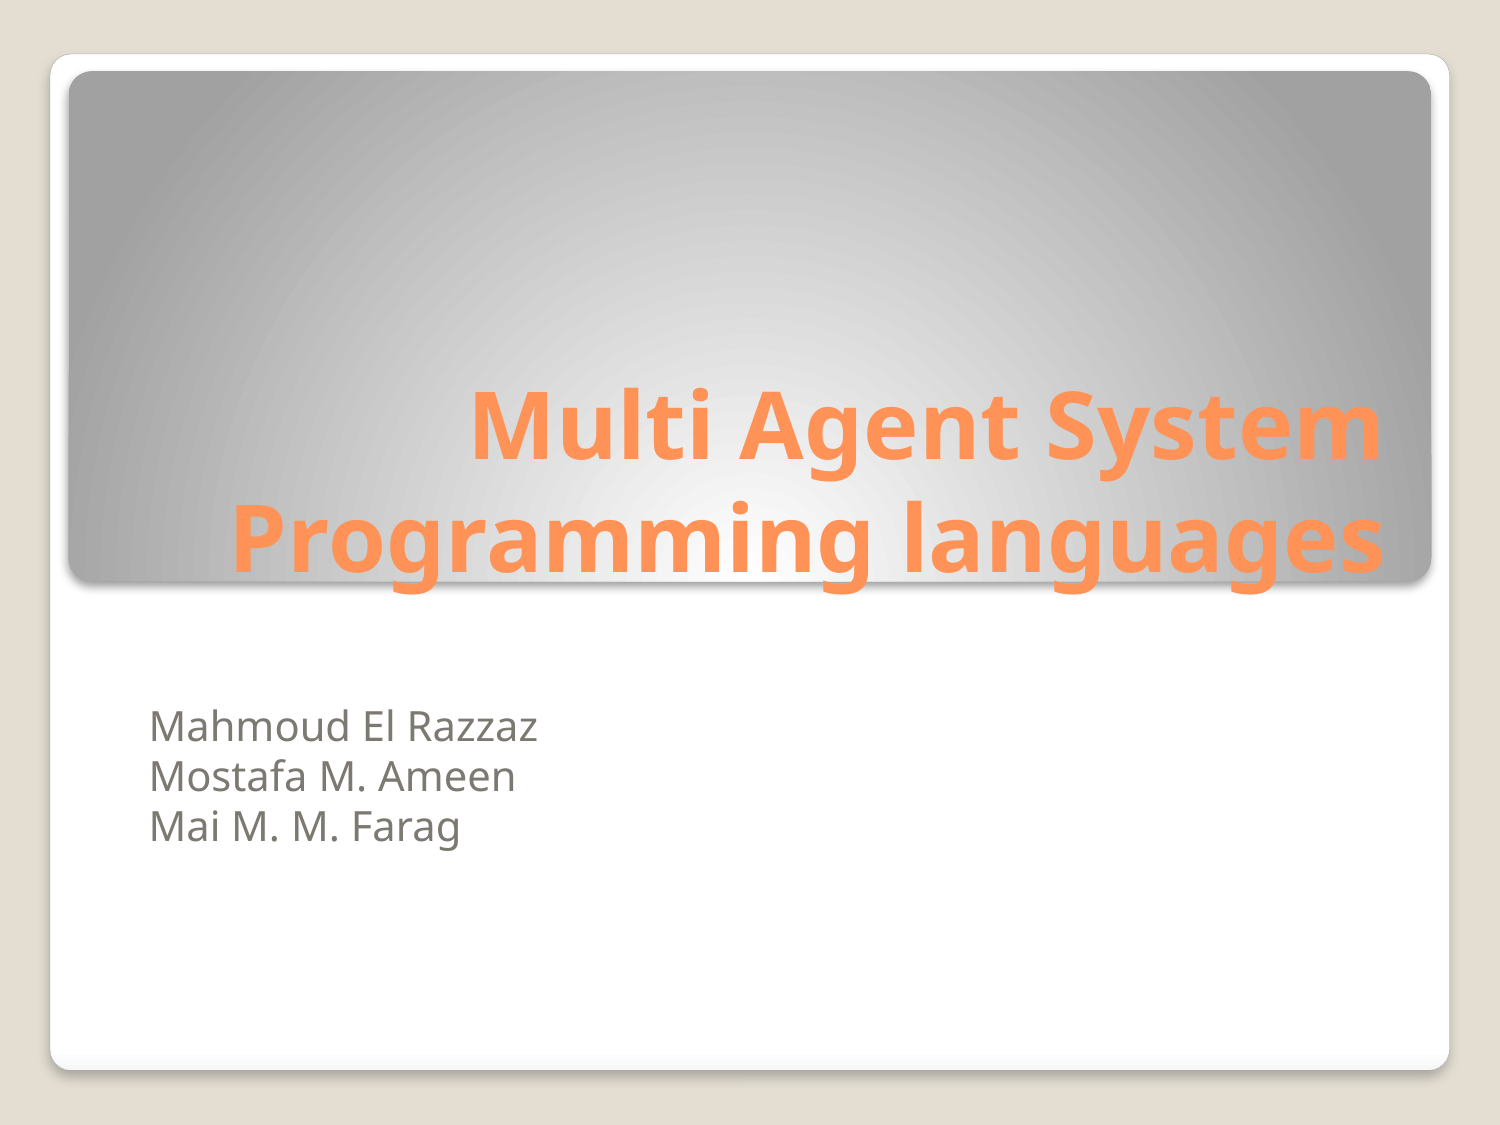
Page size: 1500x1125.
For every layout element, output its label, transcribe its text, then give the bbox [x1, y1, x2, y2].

subtitle Mahmoud El Razzaz Mostafa M. Ameen Mai M. M. Farag [112, 699, 763, 988]
title Multi Agent System Programming languages [118, 298, 1394, 599]
